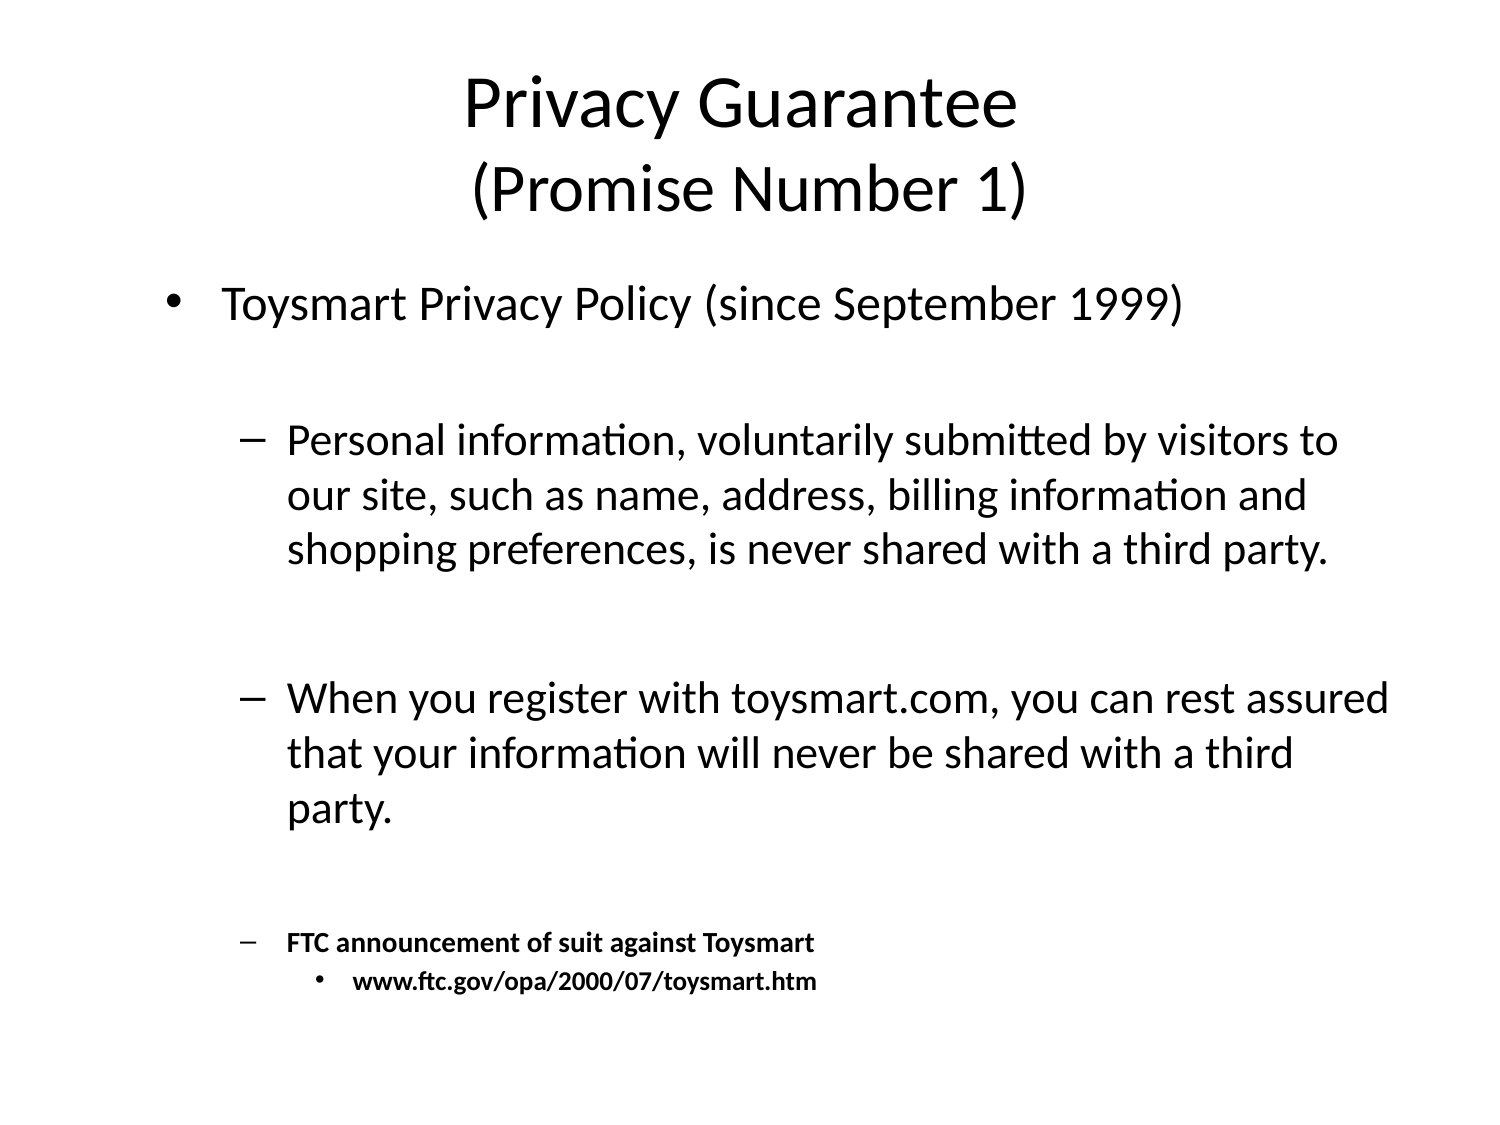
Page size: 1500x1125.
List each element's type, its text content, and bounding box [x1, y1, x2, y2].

list Toysmart Privacy Policy (since September 1999) Personal information, voluntarily submitted by visitors to our site, such as name, address, billing information and shopping preferences, is never shared with a third party. When you register with toysmart.com, you can rest assured that your information will never be shared with a third party. FTC announcement of suit against Toysmart www.ftc.gov/opa/2000/07/toysmart.htm [150, 262, 1425, 1075]
title Privacy Guarantee (Promise Number 1) [75, 45, 1425, 233]
